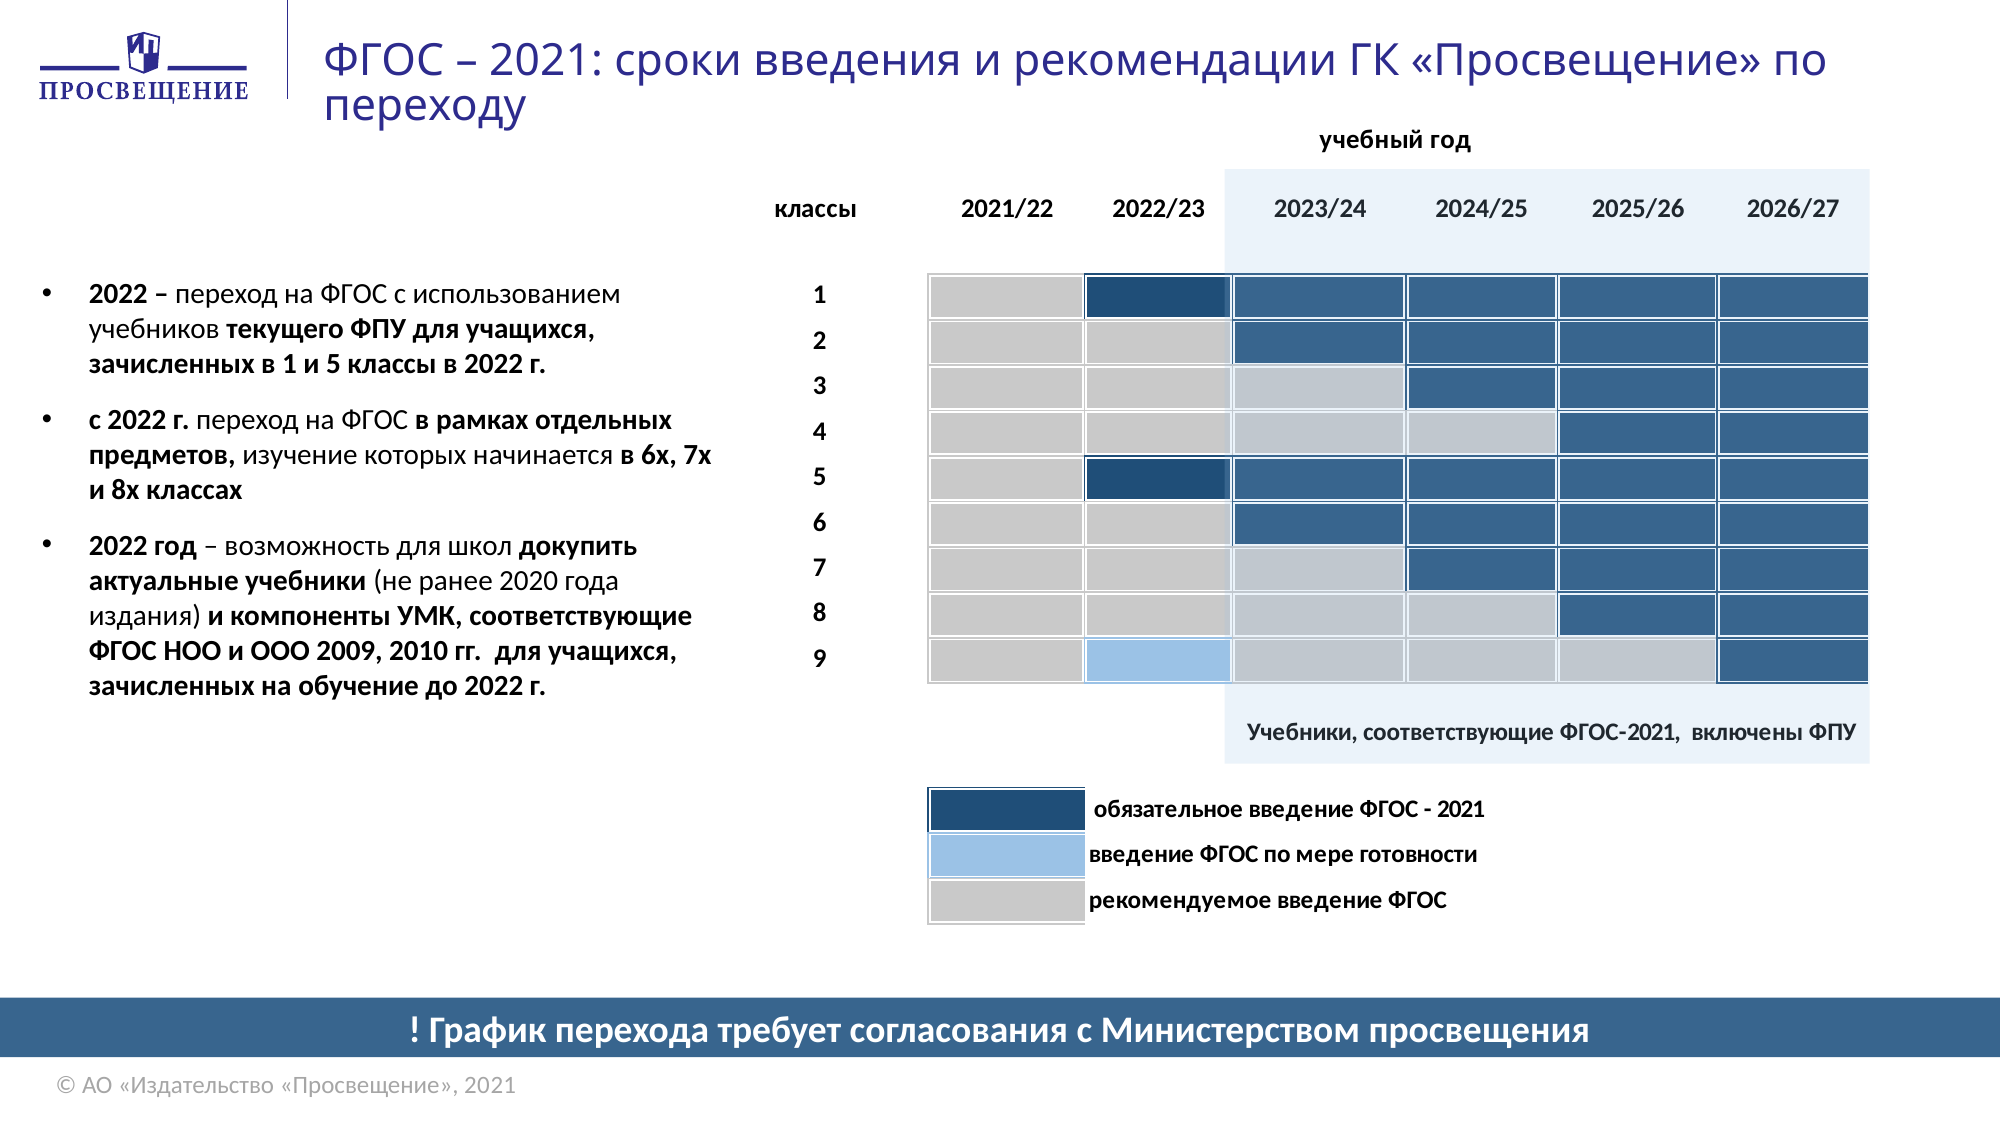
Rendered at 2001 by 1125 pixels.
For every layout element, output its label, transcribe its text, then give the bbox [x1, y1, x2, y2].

text_box ФГОС – 2021: сроки введения и рекомендации ГК «Просвещение» по переходу [308, 31, 1987, 138]
text_box ! График перехода требует согласования с Министерством просвещения [0, 997, 2000, 1058]
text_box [39, 31, 248, 104]
text_box 2022 – переход на ФГОС с использованием учебников текущего ФПУ для учащихся, зачисленных в 1 и 5 классы в 2022 г. с 2022 г. переход на ФГОС в рамках отдельных предметов, изучение которых начинается в 6х, 7х и 8х классах 2022 год – возможность для школ докупить актуальные учебники (не ранее 2020 года издания) и компоненты УМК, соответствующие ФГОС НОО и ООО 2009, 2010 гг. для учащихся, зачисленных на обучение до 2022 г. [27, 267, 708, 709]
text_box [708, 125, 1870, 960]
text_box © АО «Издательство «Просвещение», 2021 [55, 1069, 616, 1100]
